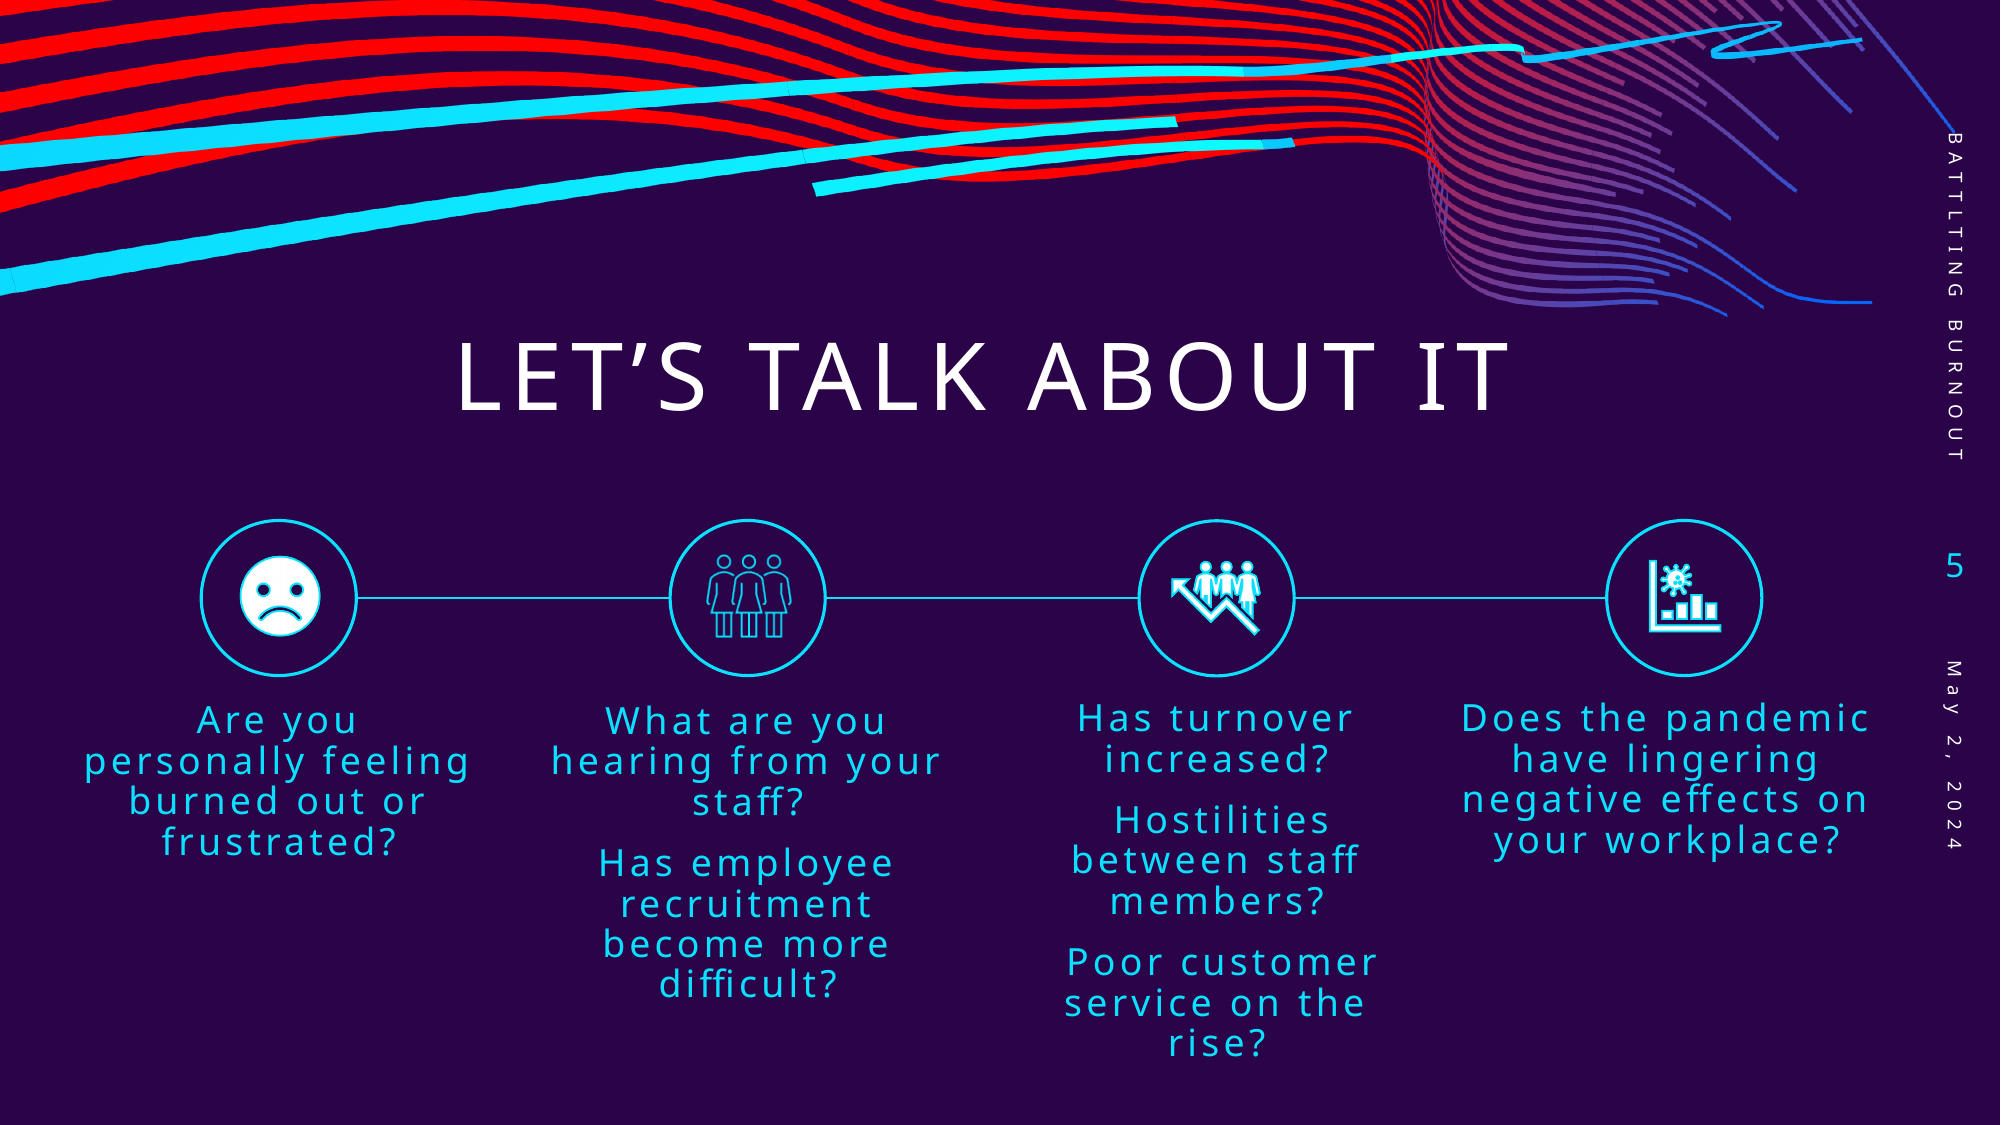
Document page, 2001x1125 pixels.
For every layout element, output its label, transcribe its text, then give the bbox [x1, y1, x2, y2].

picture [0, 0, 2000, 1125]
list What are you hearing from your staff? Has employee recruitment become more difficult? [531, 694, 965, 1037]
list Has turnover increased? Hostilities between staff members? Poor customer service on the rise? [999, 692, 1434, 1057]
text_box [1138, 519, 1296, 597]
list Does the pandemic have lingering negative effects on your workplace? [1433, 692, 1901, 875]
list Are you personally feeling burned out or frustrated? [62, 694, 496, 875]
text_box [200, 519, 358, 677]
text_box [669, 599, 827, 677]
text_box [1138, 599, 1296, 677]
text_box [1605, 519, 1763, 677]
title Let’s talk about it [246, 321, 1717, 537]
footer BATTLTING BURNOUT [1926, 33, 1987, 489]
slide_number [1925, 645, 1986, 1080]
text_box [669, 519, 827, 597]
slide_number 5 [1889, 519, 1980, 615]
